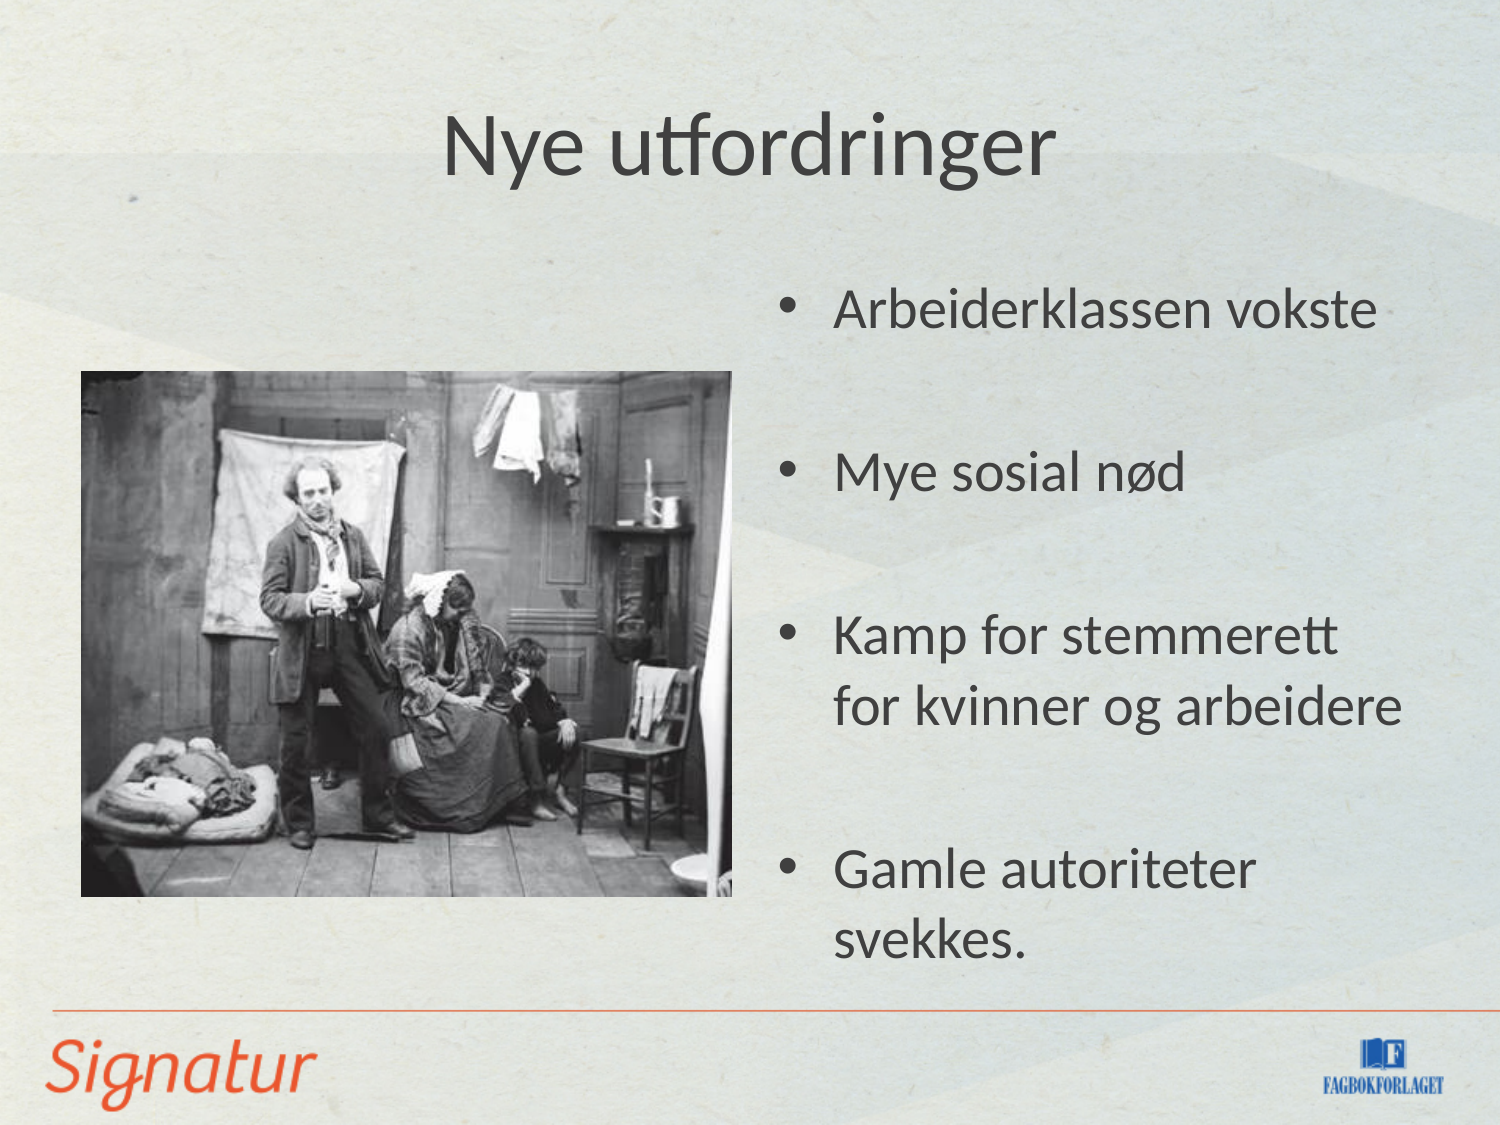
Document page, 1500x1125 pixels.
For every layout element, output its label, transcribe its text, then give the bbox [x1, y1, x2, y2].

title Nye utfordringer [75, 45, 1425, 233]
list Arbeiderklassen vokste Mye sosial nød Kamp for stemmerett for kvinner og arbeidere Gamle autoriteter svekkes. [762, 262, 1425, 1005]
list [80, 370, 732, 897]
picture [0, 0, 1500, 1125]
